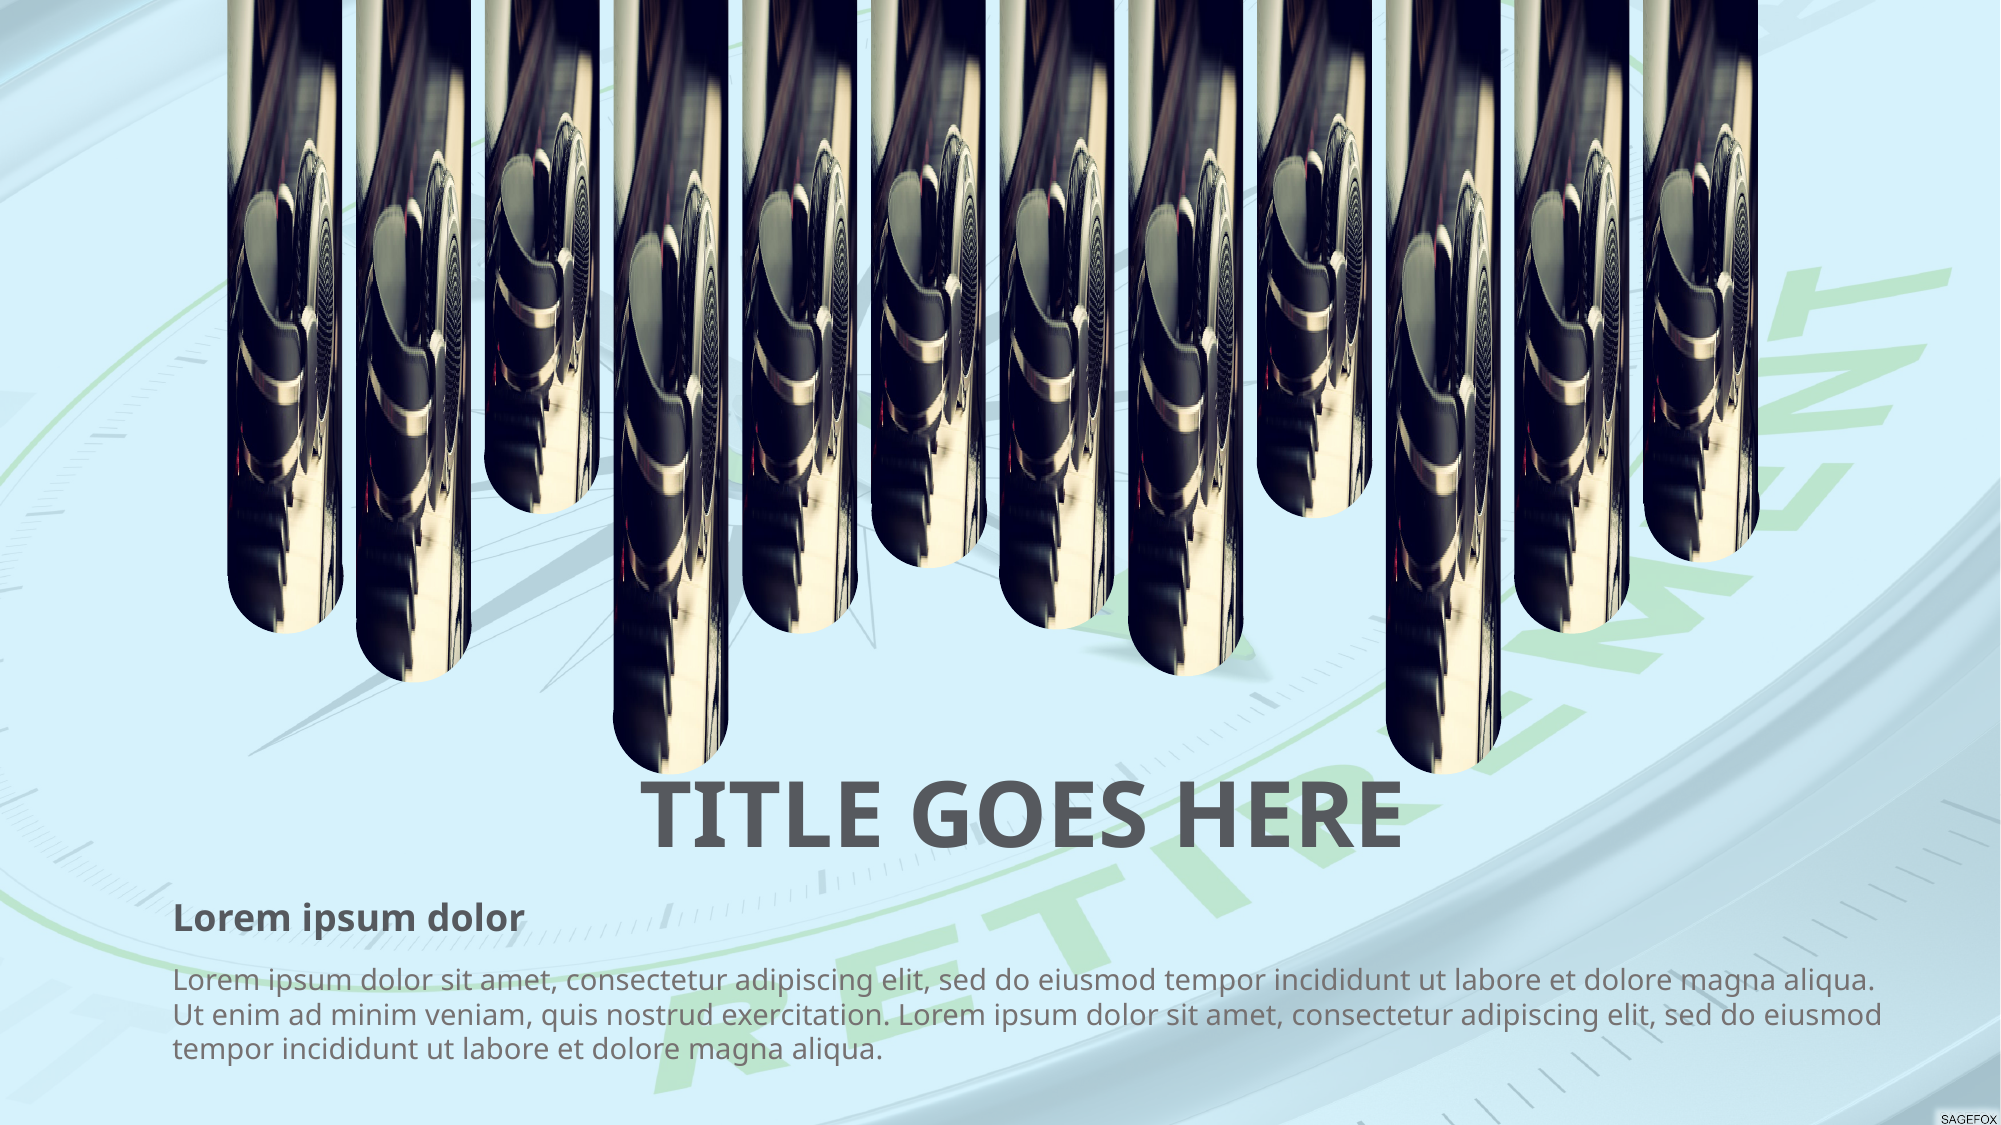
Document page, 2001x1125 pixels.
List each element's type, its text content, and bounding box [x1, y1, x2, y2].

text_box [227, 0, 1760, 775]
picture [1938, 1114, 1999, 1125]
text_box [157, 886, 1917, 1075]
text_box TITLE GOES HERE [571, 775, 1476, 873]
